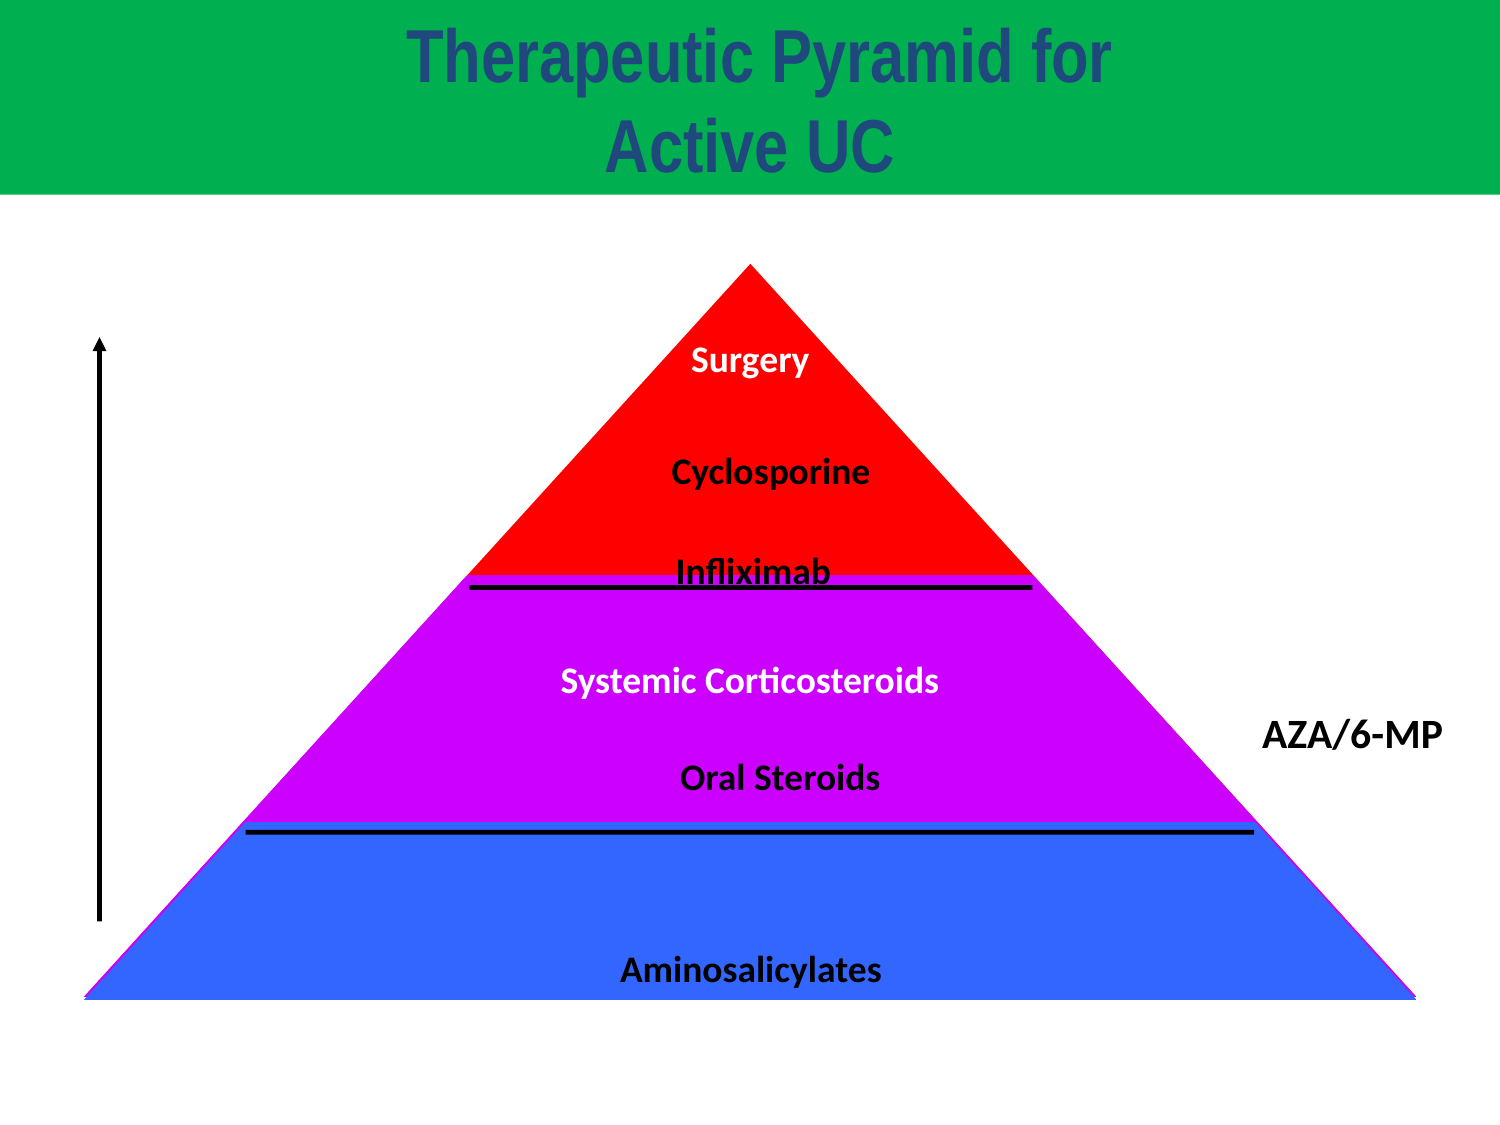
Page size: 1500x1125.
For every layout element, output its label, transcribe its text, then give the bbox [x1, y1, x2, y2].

picture [82, 263, 1417, 1000]
text_box AZA/6-MP [1421, 699, 1458, 765]
text_box Therapeutic Pyramid for Active UC [0, 0, 1500, 195]
